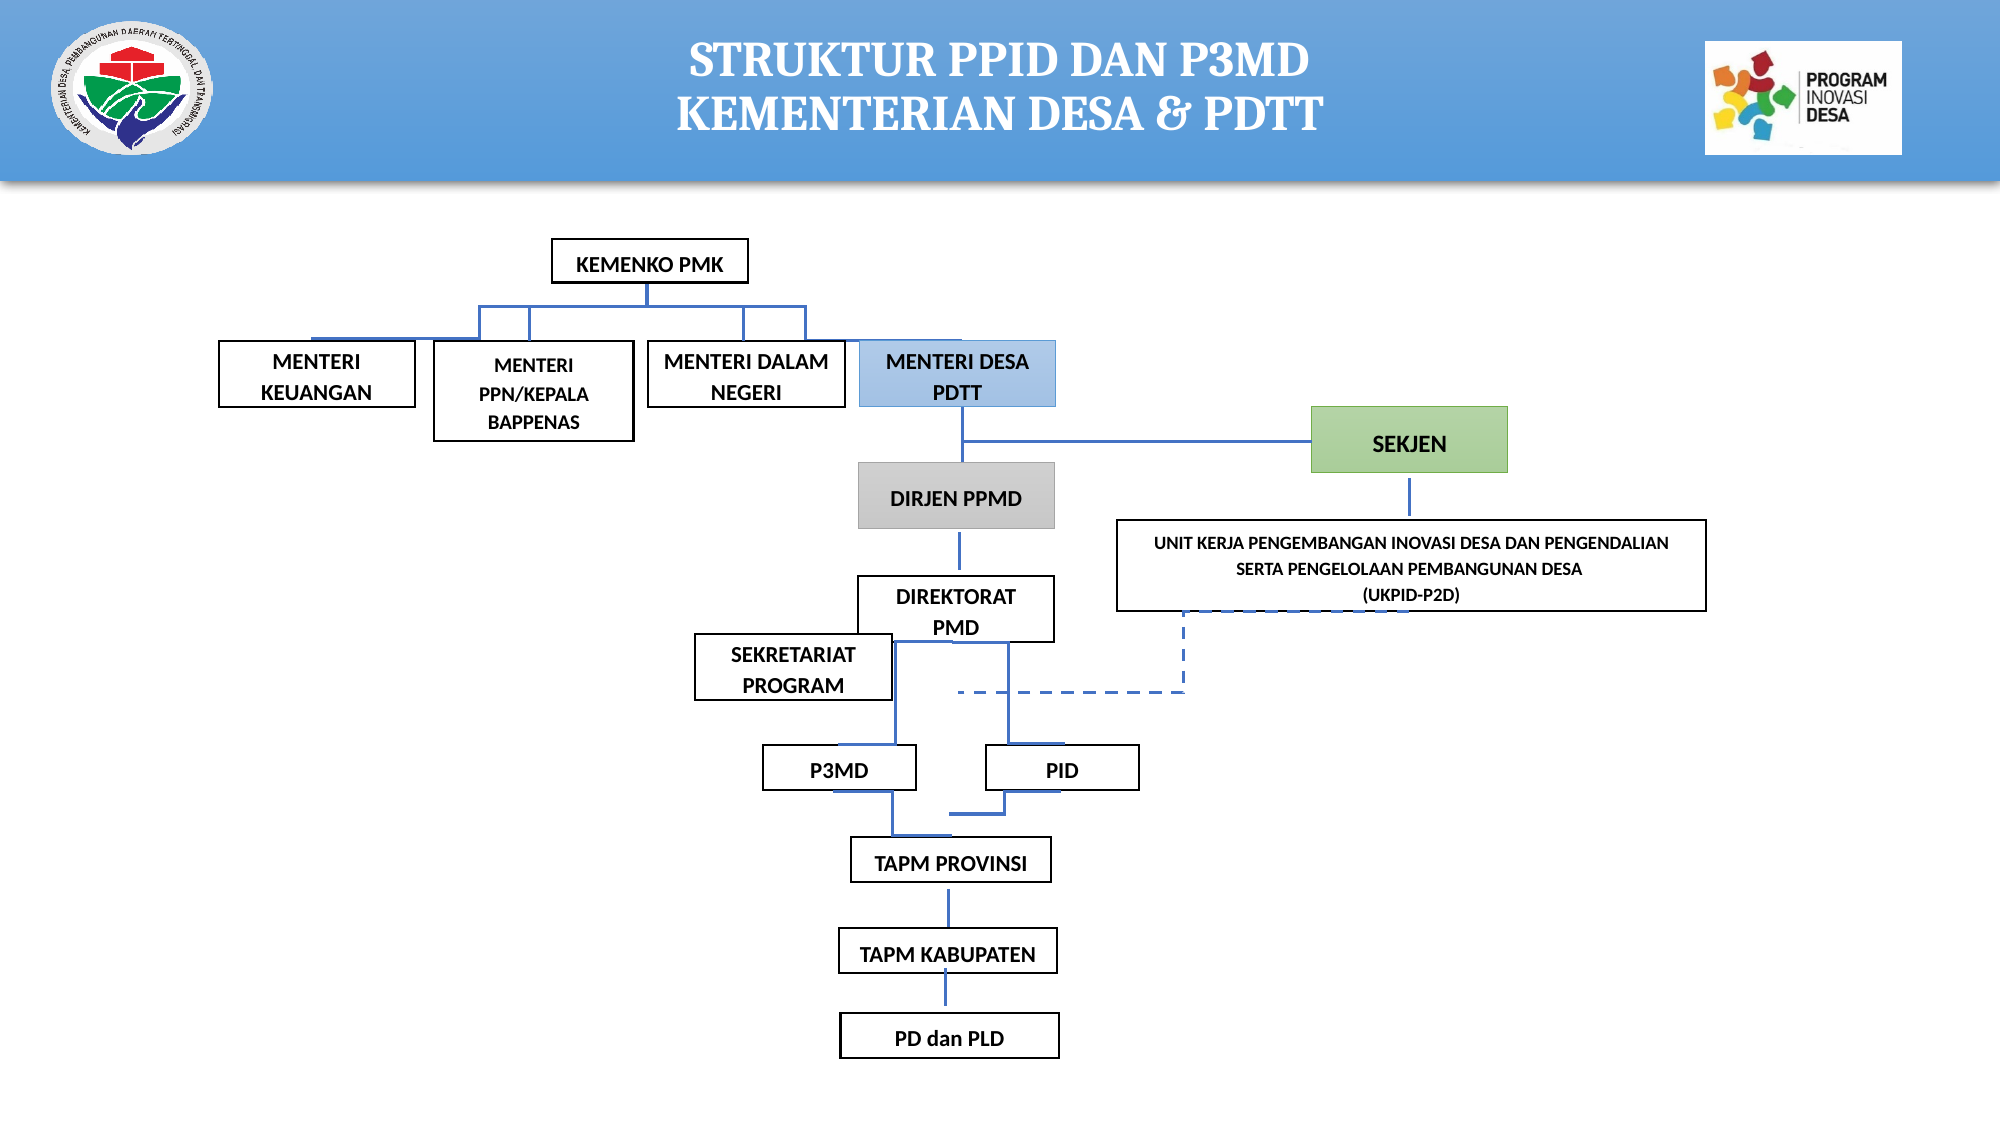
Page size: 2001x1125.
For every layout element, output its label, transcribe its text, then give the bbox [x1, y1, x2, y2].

picture [1705, 41, 1902, 155]
picture [51, 21, 213, 155]
title STRUKTUR PPID DAN P3MD KEMENTERIAN DESA & PDTT [0, 0, 2000, 181]
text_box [218, 238, 1706, 1058]
